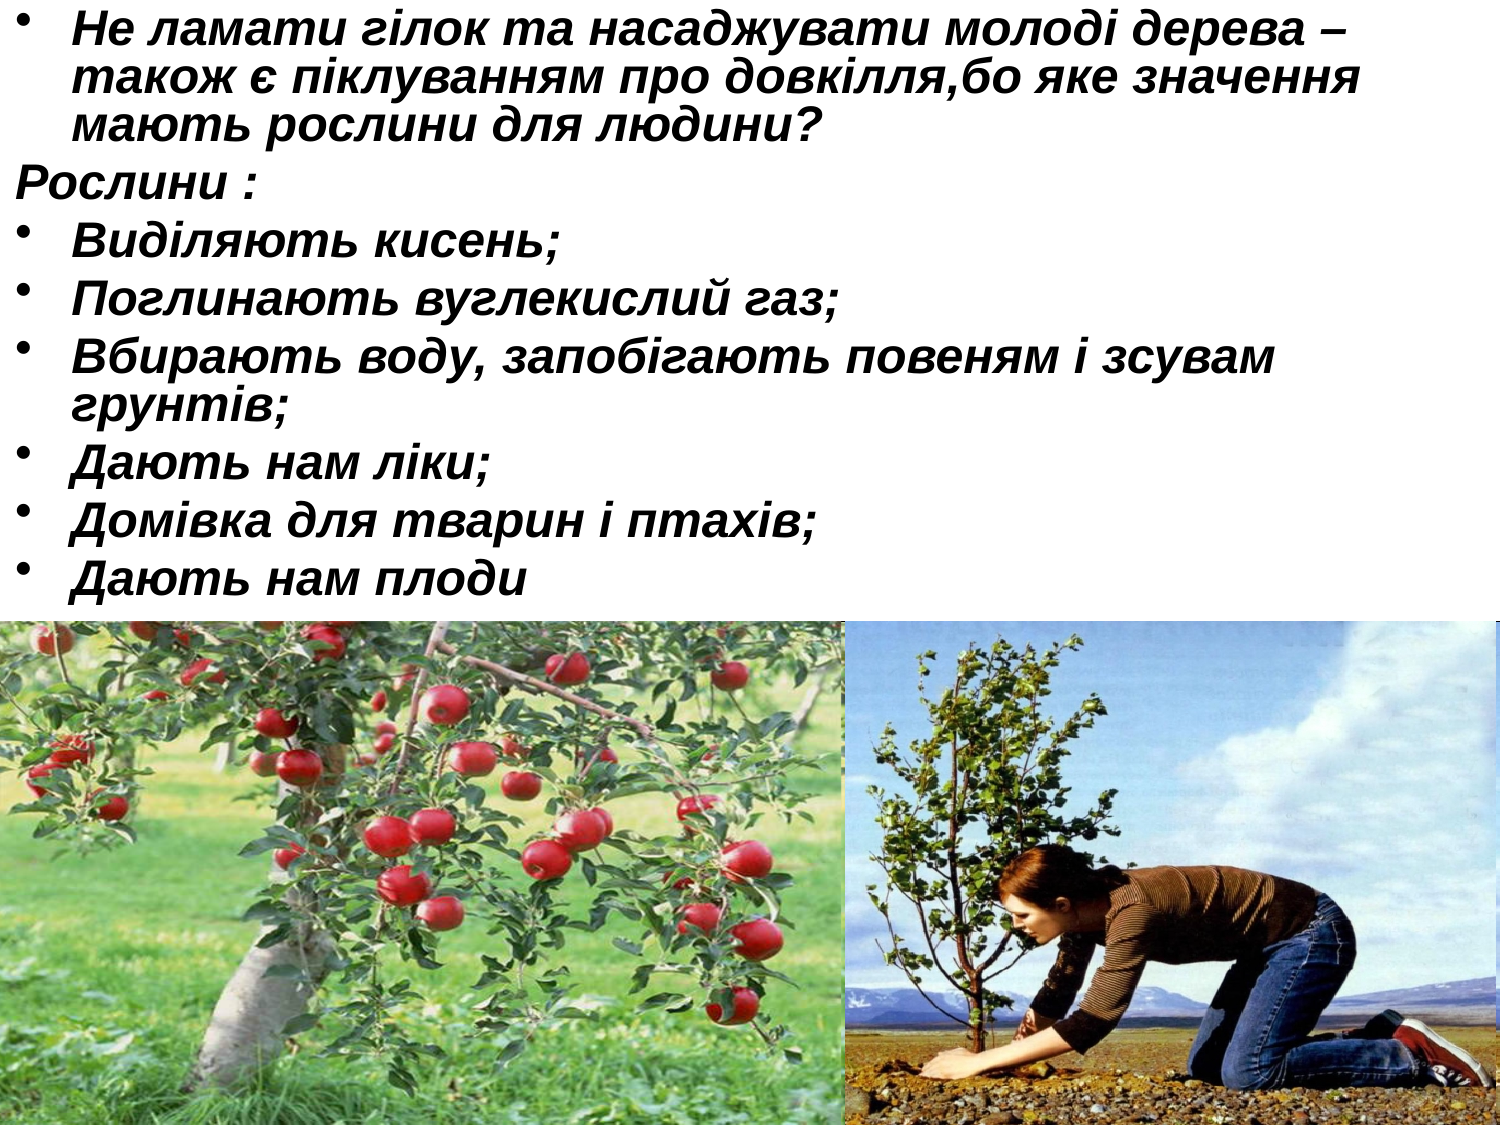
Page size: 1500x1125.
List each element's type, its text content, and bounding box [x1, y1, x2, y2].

picture [0, 621, 1500, 1125]
list Не ламати гілок та насаджувати молоді дерева – також є піклуванням про довкілля,бо яке значення мають рослини для людини? Рослини : Виділяють кисень; Поглинають вуглекислий газ; Вбирають воду, запобігають повеням і зсувам грунтів; Дають нам ліки; Домівка для тварин і птахів; Дають нам плоди [0, 0, 1500, 620]
